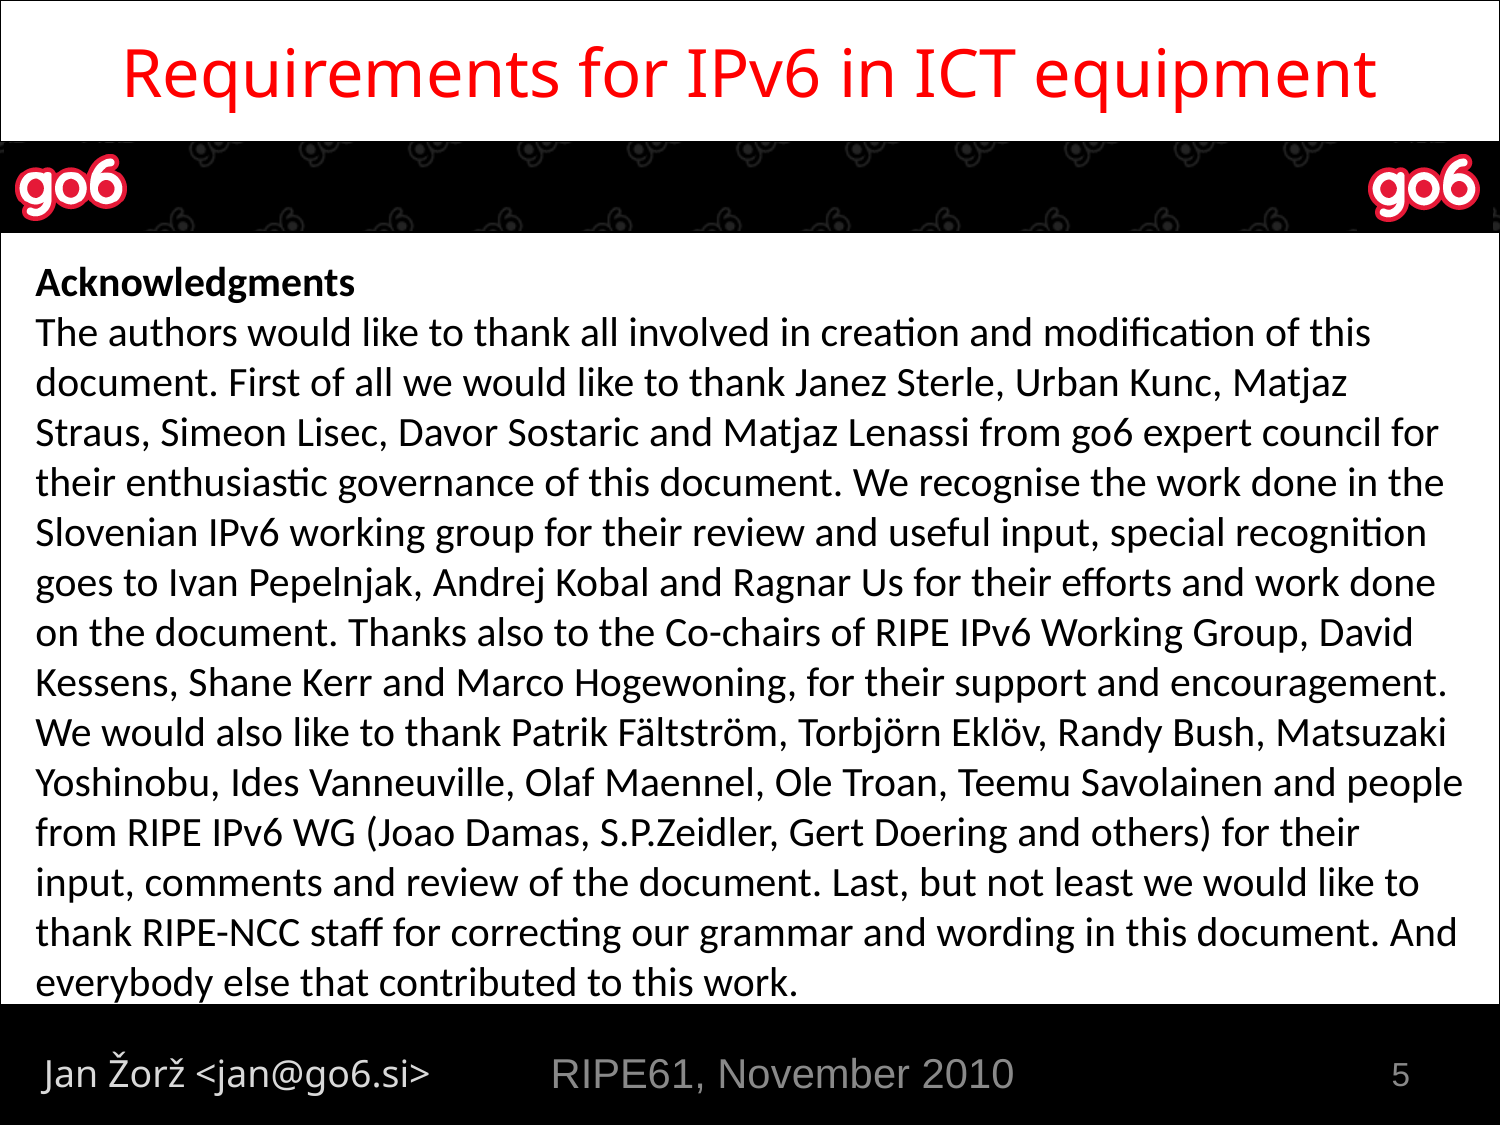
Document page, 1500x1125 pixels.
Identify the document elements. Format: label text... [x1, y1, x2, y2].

text_box 5 [1335, 1042, 1425, 1103]
text_box Requirements for IPv6 in ICT equipment [0, 0, 1500, 142]
picture [0, 142, 1500, 231]
text_box Acknowledgments The authors would like to thank all involved in creation and modification of this document. First of all we would like to thank Janez Sterle, Urban Kunc, Matjaz Straus, Simeon Lisec, Davor Sostaric and Matjaz Lenassi from go6 expert council for their enthusiastic governance of this document. We recognise the work done in the Slovenian IPv6 working group for their review and useful input, special recognition goes to Ivan Pepelnjak, Andrej Kobal and Ragnar Us for their efforts and work done on the document. Thanks also to the Co-chairs of RIPE IPv6 Working Group, David Kessens, Shane Kerr and Marco Hogewoning, for their support and encouragement. We would also like to thank Patrik Fältström, Torbjörn Eklöv, Randy Bush, Matsuzaki Yoshinobu, Ides Vanneuville, Olaf Maennel, Ole Troan, Teemu Savolainen and people from RIPE IPv6 WG (Joao Damas, S.P.Zeidler, Gert Doering and others) for their input, comments and review of the document. Last, but not least we would like to thank RIPE-NCC staff for correcting our grammar and wording in this document. And everybody else that contributed to this work. [0, 231, 1500, 1005]
footer RIPE61, November 2010 [485, 1039, 1081, 1105]
